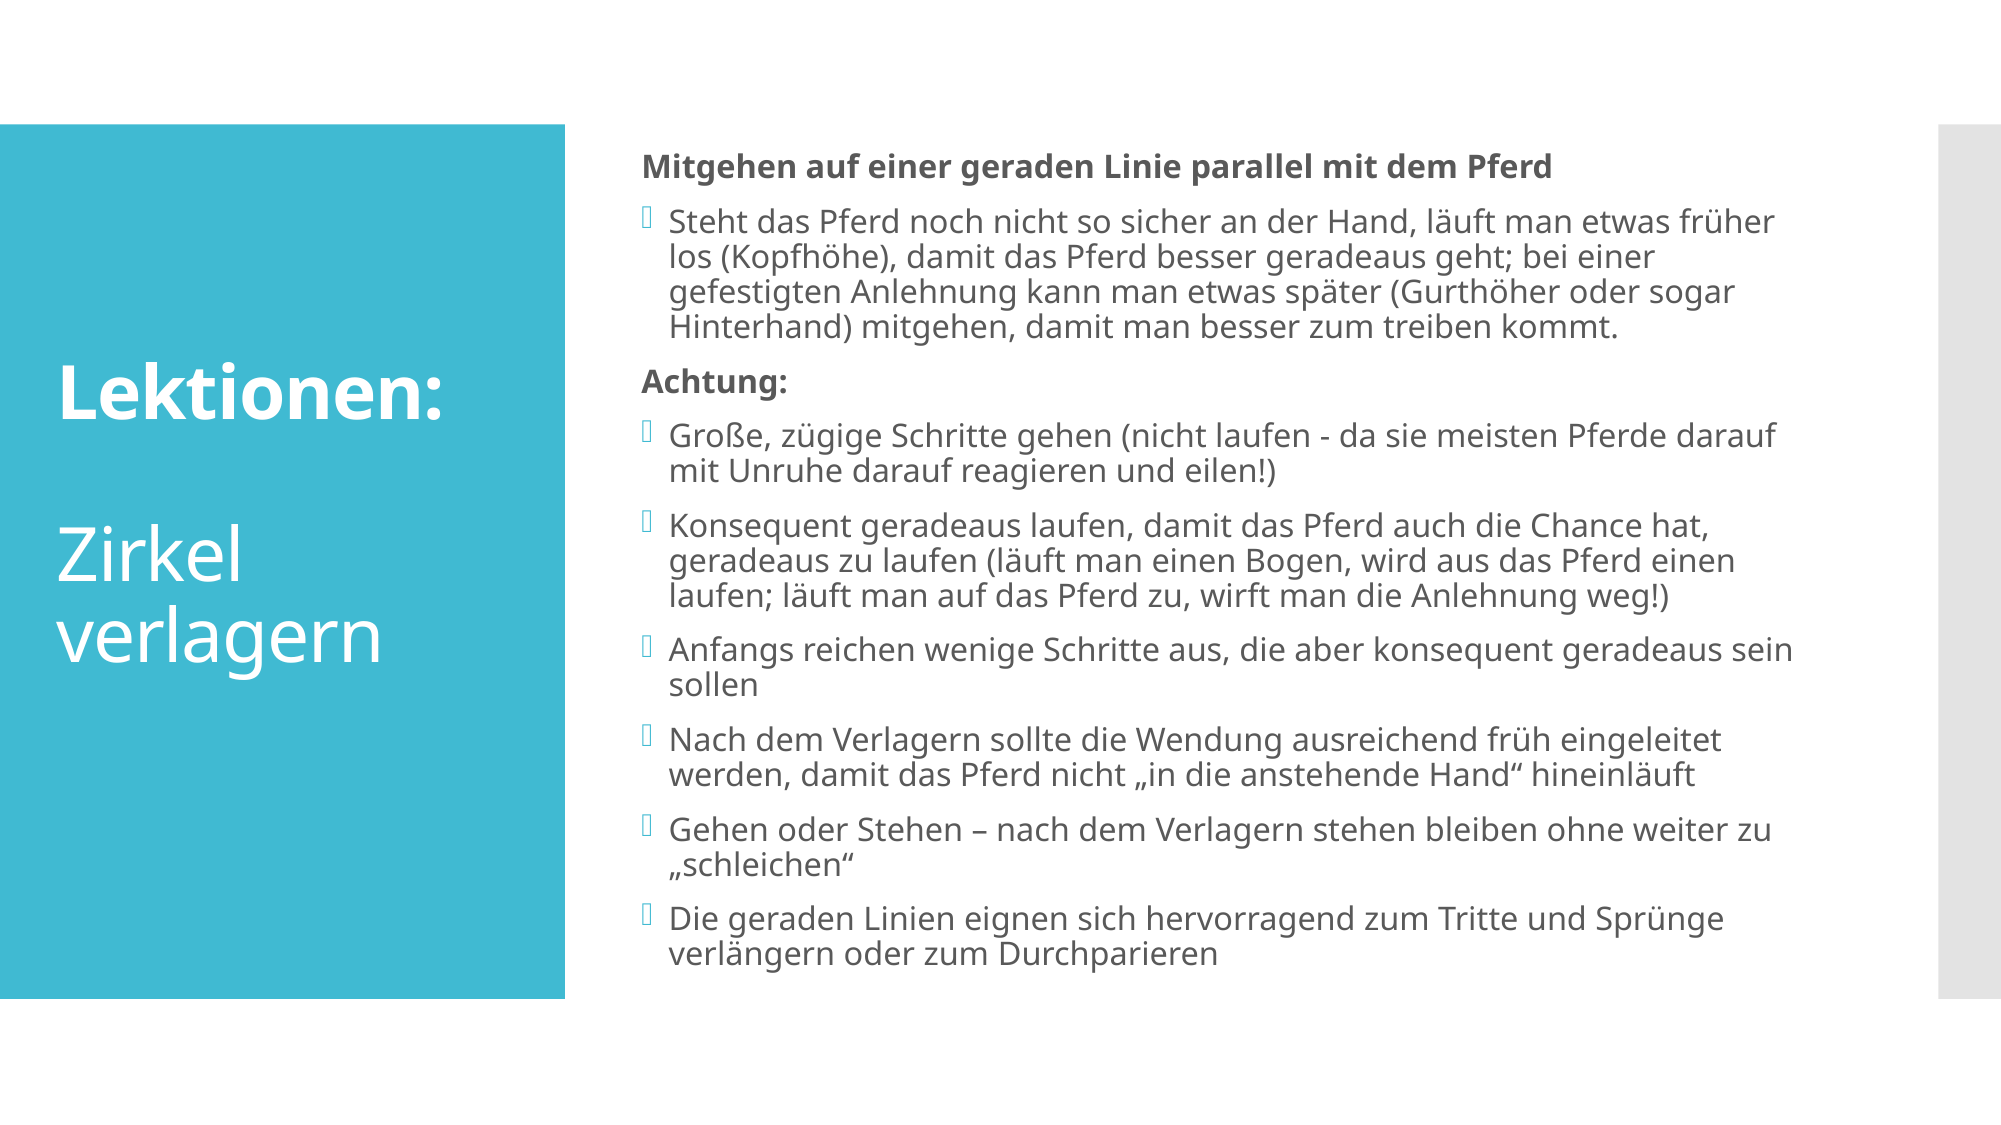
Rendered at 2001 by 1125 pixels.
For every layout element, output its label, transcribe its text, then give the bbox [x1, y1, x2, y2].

title Lektionen: Zirkel verlagern [41, 184, 525, 940]
list Mitgehen auf einer geraden Linie parallel mit dem Pferd Steht das Pferd noch nicht so sicher an der Hand, läuft man etwas früher los (Kopfhöhe), damit das Pferd besser geradeaus geht; bei einer gefestigten Anlehnung kann man etwas später (Gurthöher oder sogar Hinterhand) mitgehen, damit man besser zum treiben kommt. Achtung: Große, zügige Schritte gehen (nicht laufen - da sie meisten Pferde darauf mit Unruhe darauf reagieren und eilen!) Konsequent geradeaus laufen, damit das Pferd auch die Chance hat, geradeaus zu laufen (läuft man einen Bogen, wird aus das Pferd einen laufen; läuft man auf das Pferd zu, wirft man die Anlehnung weg!) Anfangs reichen wenige Schritte aus, die aber konsequent geradeaus sein sollen Nach dem Verlagern sollte die Wendung ausreichend früh eingeleitet werden, damit das Pferd nicht „in die anstehende Hand“ hineinläuft Gehen oder Stehen – nach dem Verlagern stehen bleiben ohne weiter zu „schleichen“ Die geraden Linien eignen sich hervorragend zum Tritte und Sprünge verlängern oder zum Durchparieren [626, 141, 1827, 982]
